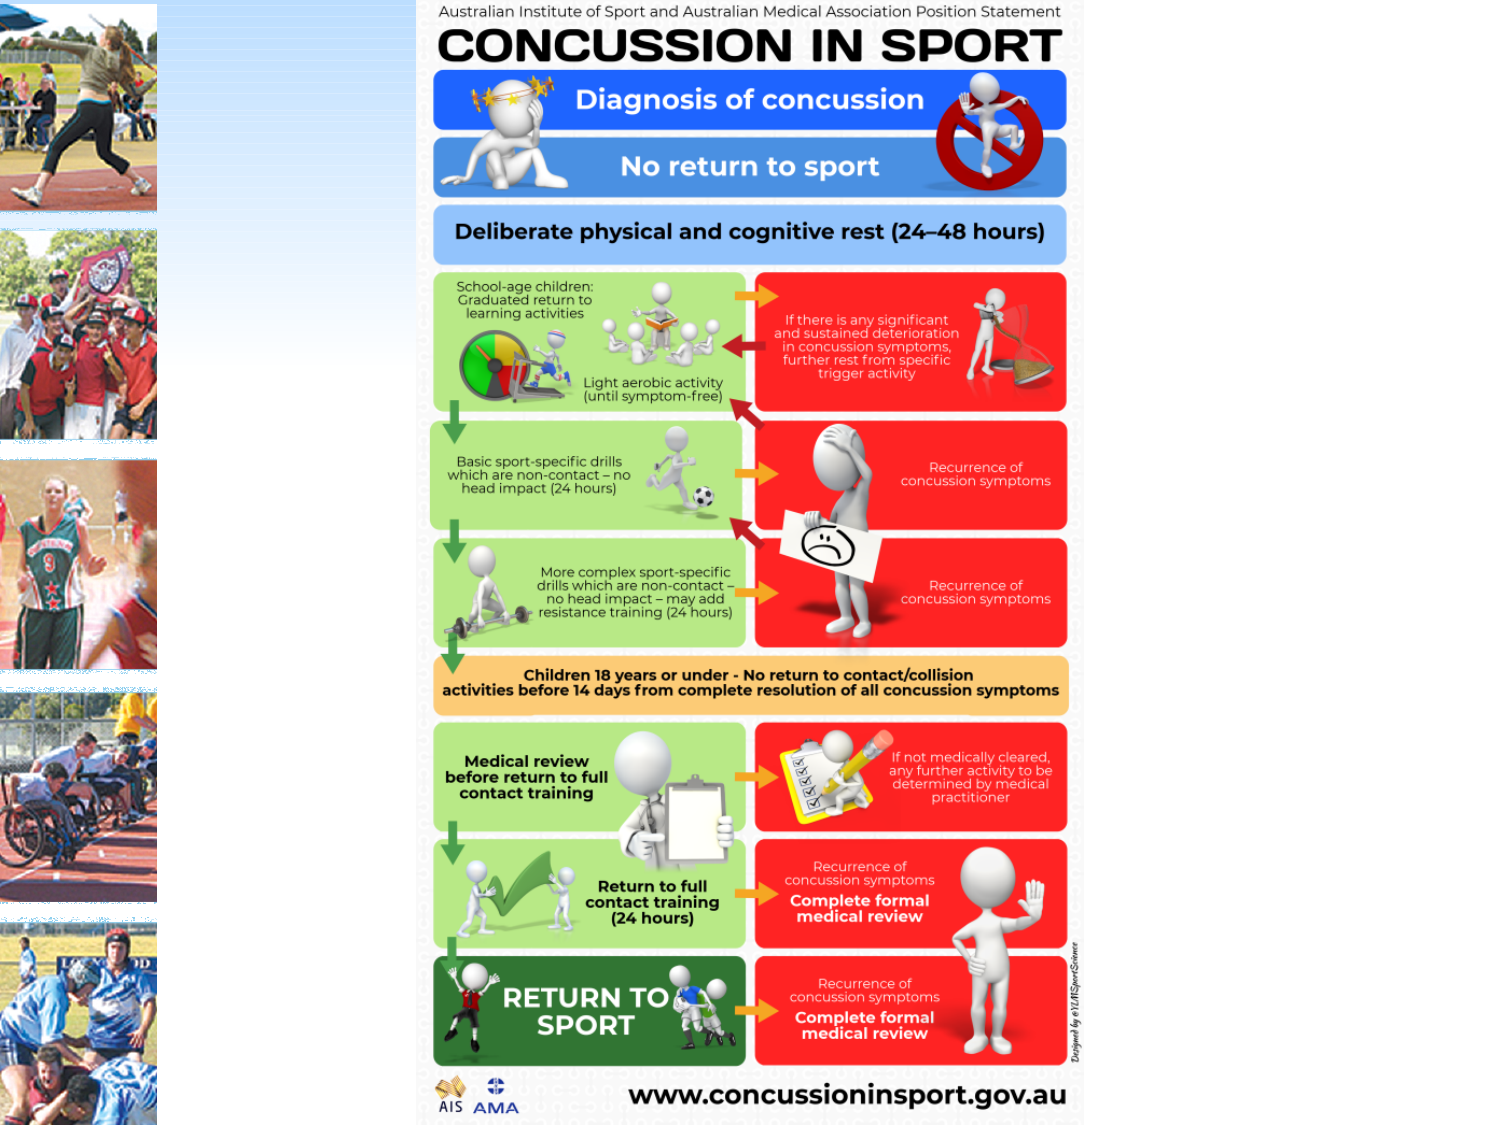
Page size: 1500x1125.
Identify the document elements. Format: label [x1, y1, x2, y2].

picture [0, 4, 157, 1125]
picture [416, 0, 1084, 1125]
